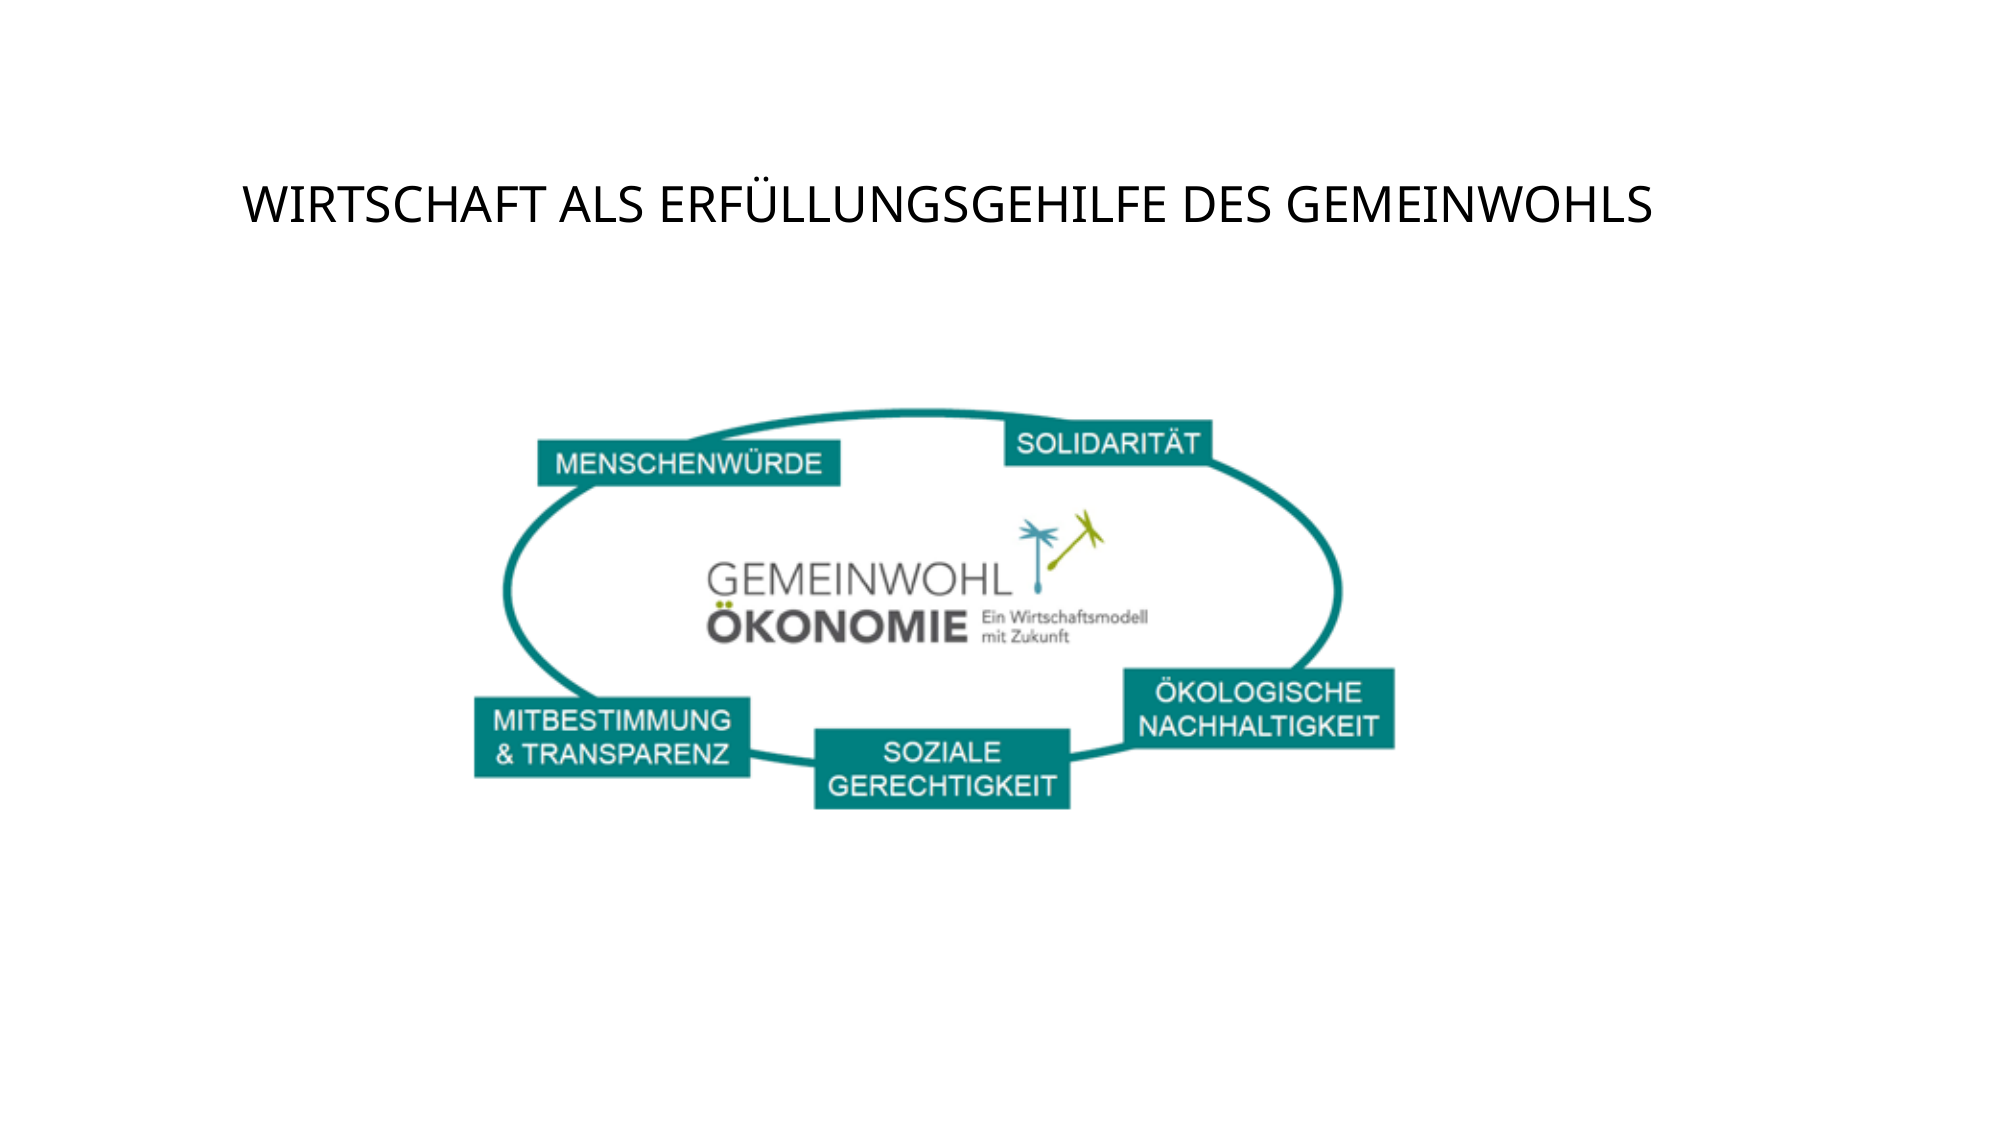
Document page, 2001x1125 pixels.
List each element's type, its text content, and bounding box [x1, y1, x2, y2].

text_box WIRTSCHAFT ALS ERFÜLLUNGSGEHILFE DES GEMEINWOHLS [228, 164, 1670, 240]
picture [444, 370, 1453, 852]
